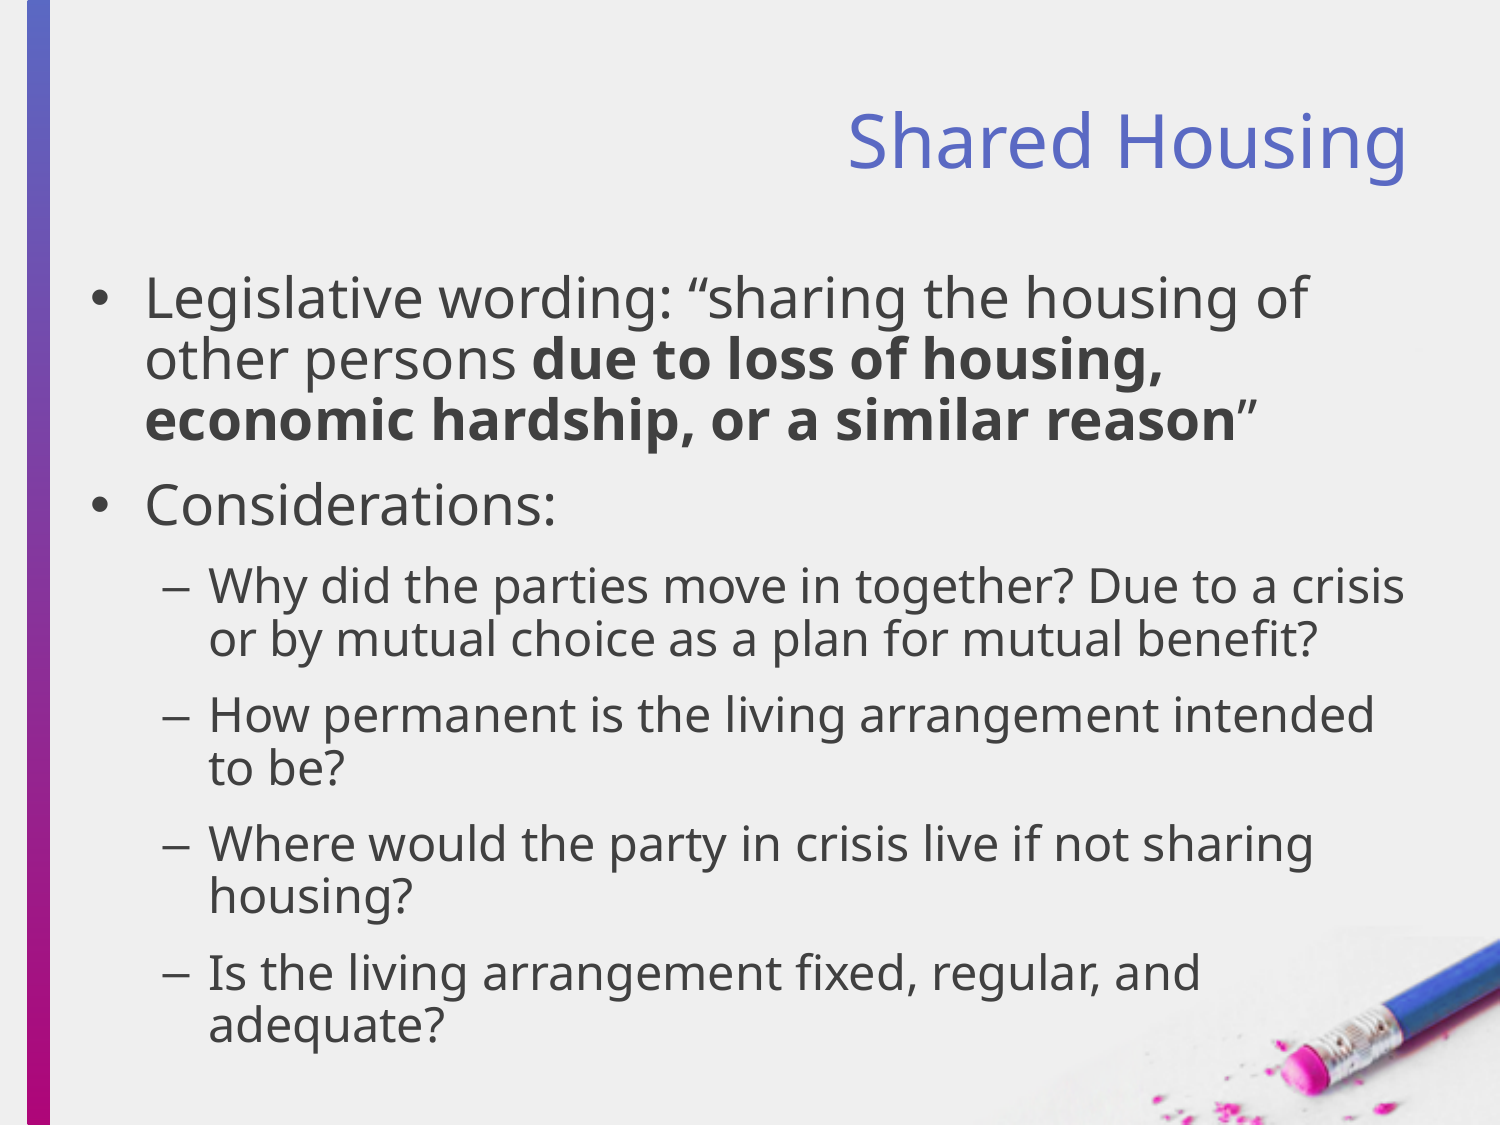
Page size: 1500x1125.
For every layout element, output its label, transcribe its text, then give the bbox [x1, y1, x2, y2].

list Legislative wording: “sharing the housing of other persons due to loss of housing, economic hardship, or a similar reason” Considerations: Why did the parties move in together? Due to a crisis or by mutual choice as a plan for mutual benefit? How permanent is the living arrangement intended to be? Where would the party in crisis live if not sharing housing? Is the living arrangement fixed, regular, and adequate? [75, 262, 1425, 1088]
title Shared Housing [75, 45, 1425, 233]
picture [0, 0, 28, 1125]
picture [50, 0, 1500, 1125]
